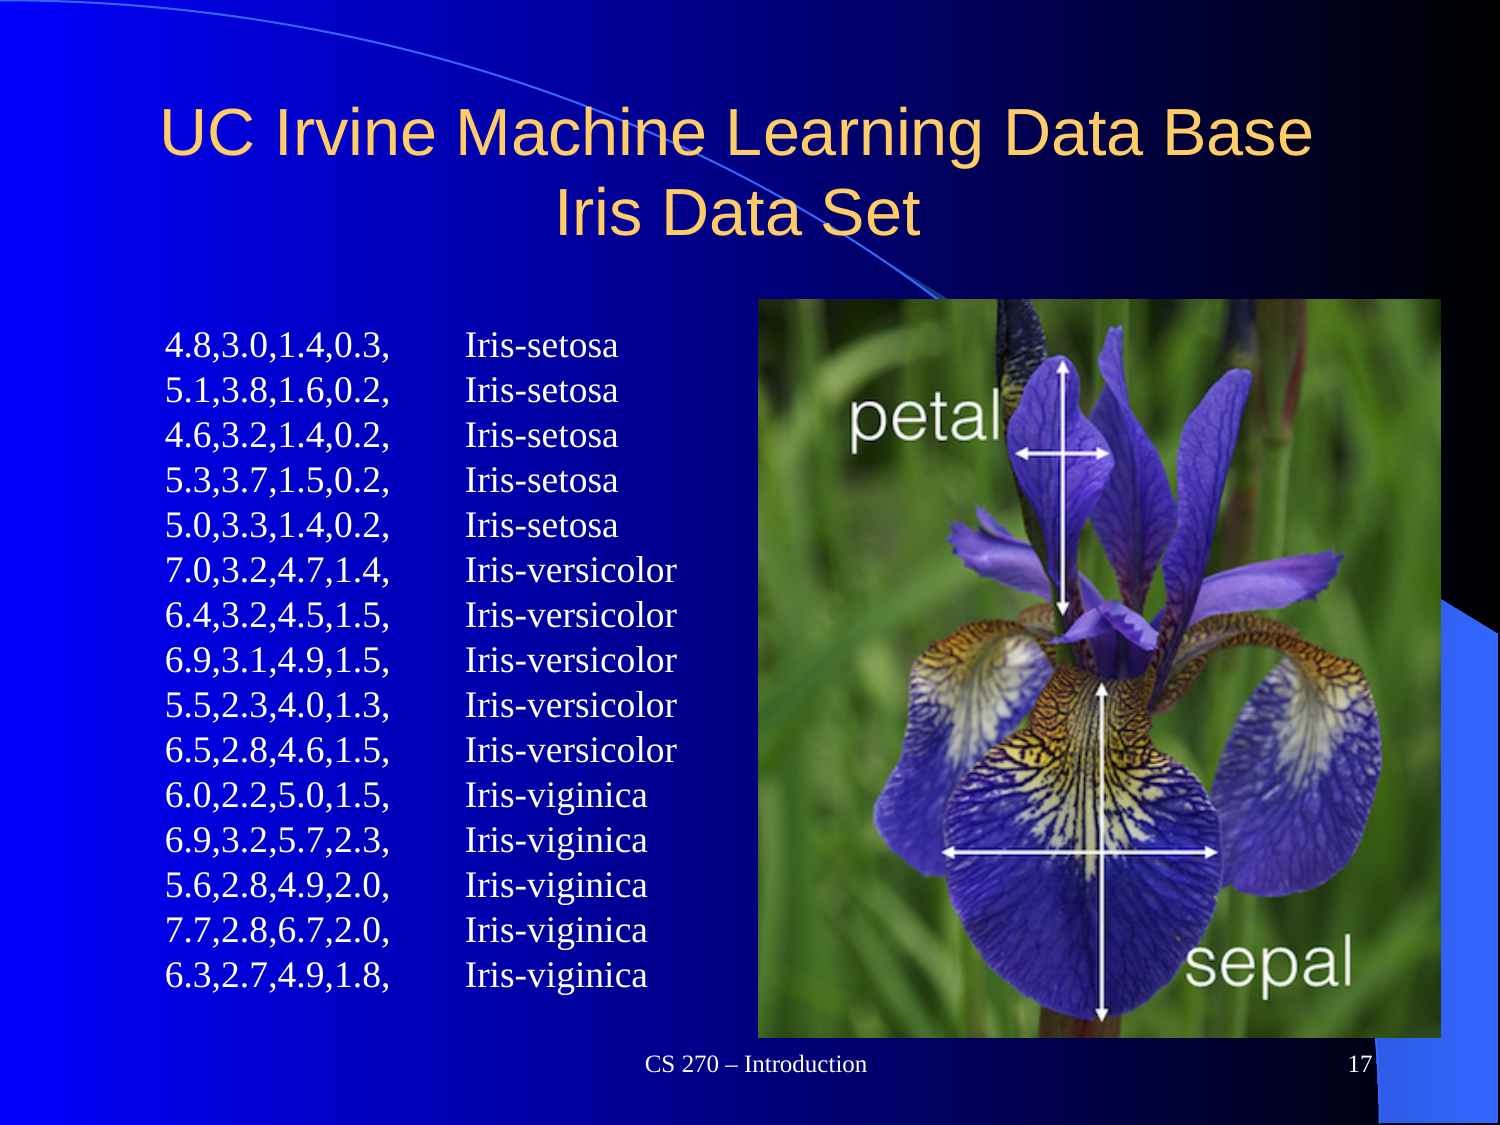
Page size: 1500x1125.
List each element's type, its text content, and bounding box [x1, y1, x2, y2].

footer CS 270 – Introduction [474, 1024, 1038, 1101]
slide_number 17 [1074, 1046, 1388, 1101]
title UC Irvine Machine Learning Data Base Iris Data Set [99, 99, 1376, 238]
text_box 4.8,3.0,1.4,0.3, Iris-setosa 5.1,3.8,1.6,0.2, Iris-setosa 4.6,3.2,1.4,0.2, Iris-setosa 5.3,3.7,1.5,0.2, Iris-setosa 5.0,3.3,1.4,0.2, Iris-setosa 7.0,3.2,4.7,1.4, Iris-versicolor 6.4,3.2,4.5,1.5, Iris-versicolor 6.9,3.1,4.9,1.5, Iris-versicolor 5.5,2.3,4.0,1.3, Iris-versicolor 6.5,2.8,4.6,1.5, Iris-versicolor 6.0,2.2,5.0,1.5, Iris-viginica 6.9,3.2,5.7,2.3, Iris-viginica 5.6,2.8,4.9,2.0, Iris-viginica 7.7,2.8,6.7,2.0, Iris-viginica 6.3,2.7,4.9,1.8, Iris-viginica [149, 312, 715, 1048]
picture [757, 299, 1442, 1038]
